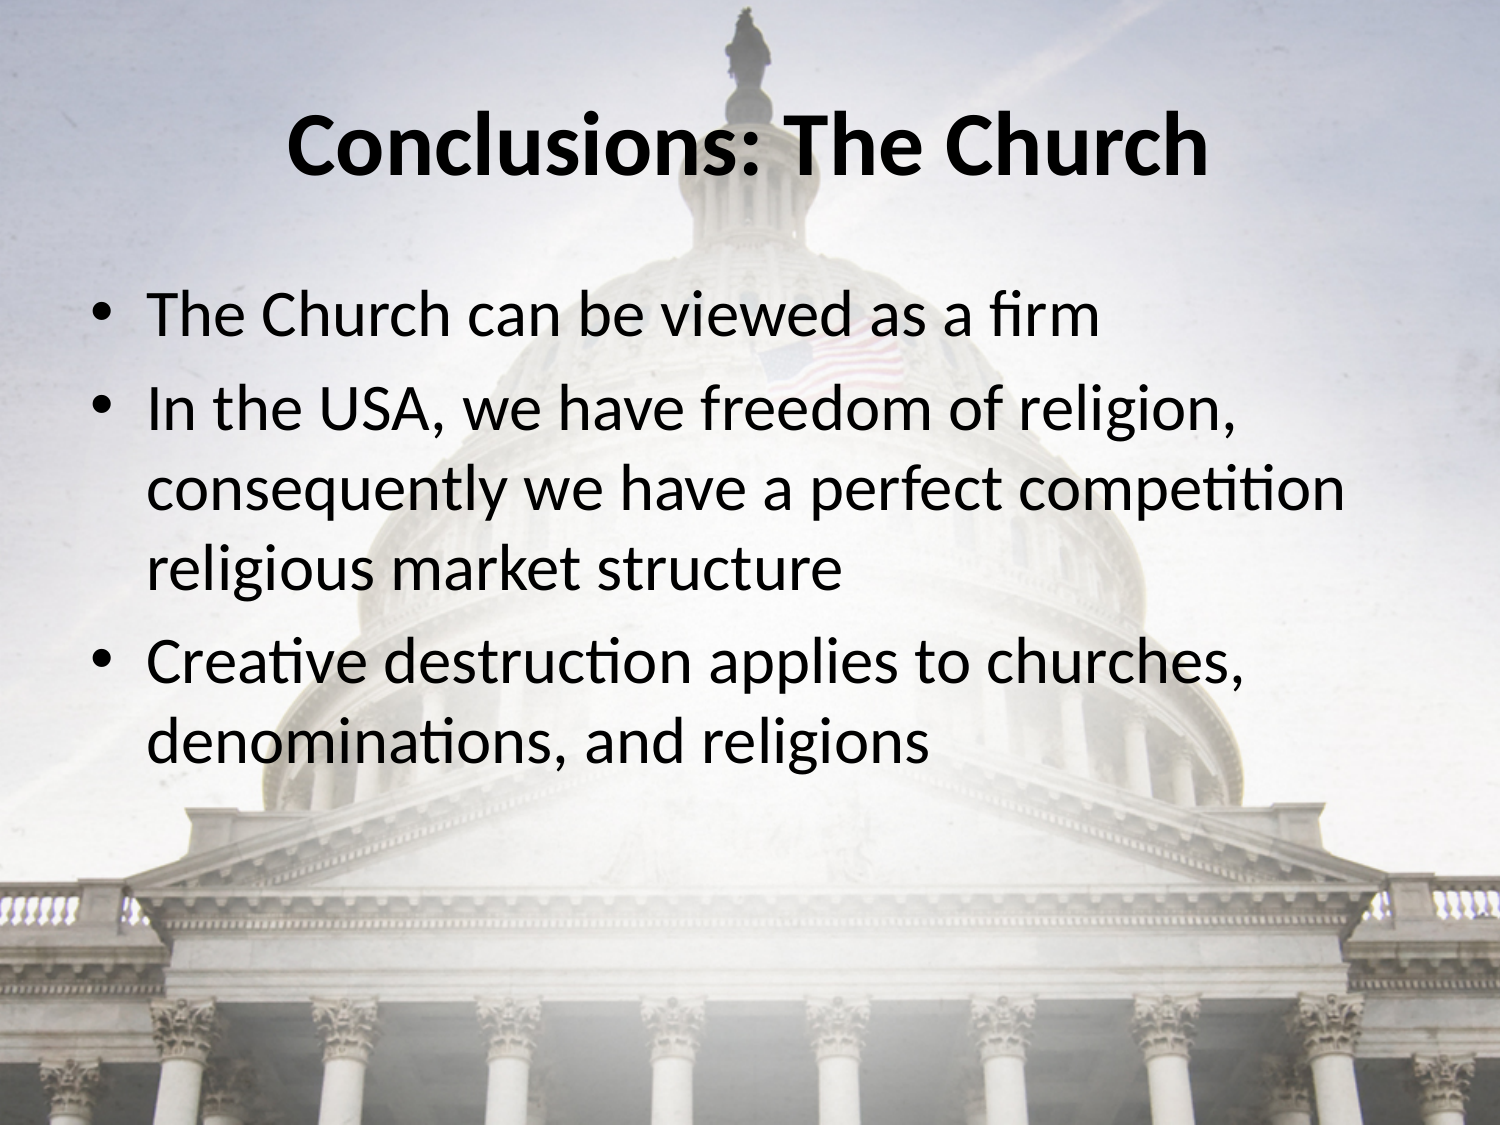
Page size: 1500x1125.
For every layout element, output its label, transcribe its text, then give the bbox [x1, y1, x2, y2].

picture [0, 0, 1500, 1125]
list The Church can be viewed as a firm In the USA, we have freedom of religion, consequently we have a perfect competition religious market structure Creative destruction applies to churches, denominations, and religions [75, 262, 1425, 1005]
title Conclusions: The Church [75, 45, 1425, 233]
